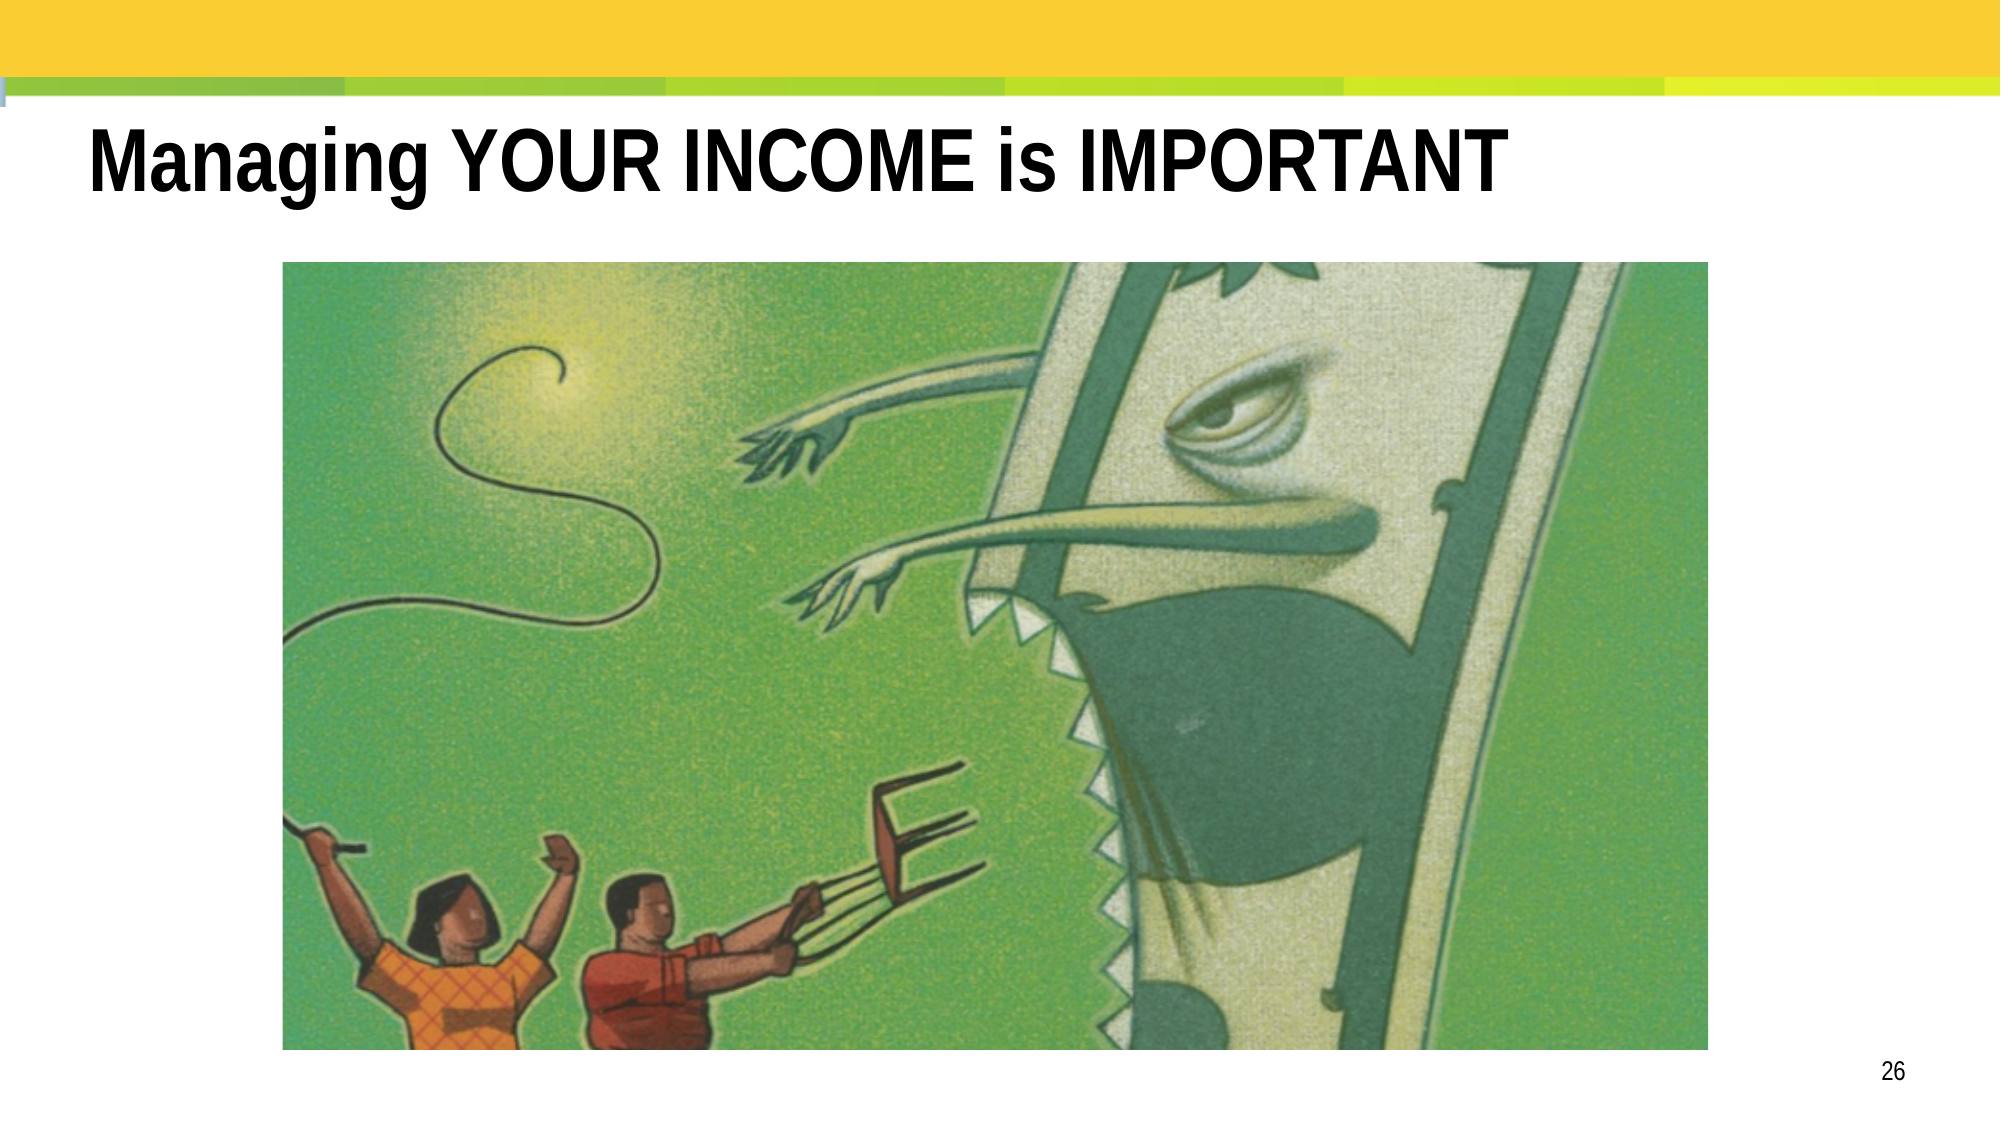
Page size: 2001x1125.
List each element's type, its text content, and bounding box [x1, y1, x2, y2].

picture [0, 0, 2000, 107]
picture [282, 262, 1709, 1051]
slide_number 26 [1870, 1046, 1914, 1094]
title Managing YOUR INCOME is IMPORTANT [80, 101, 1910, 225]
